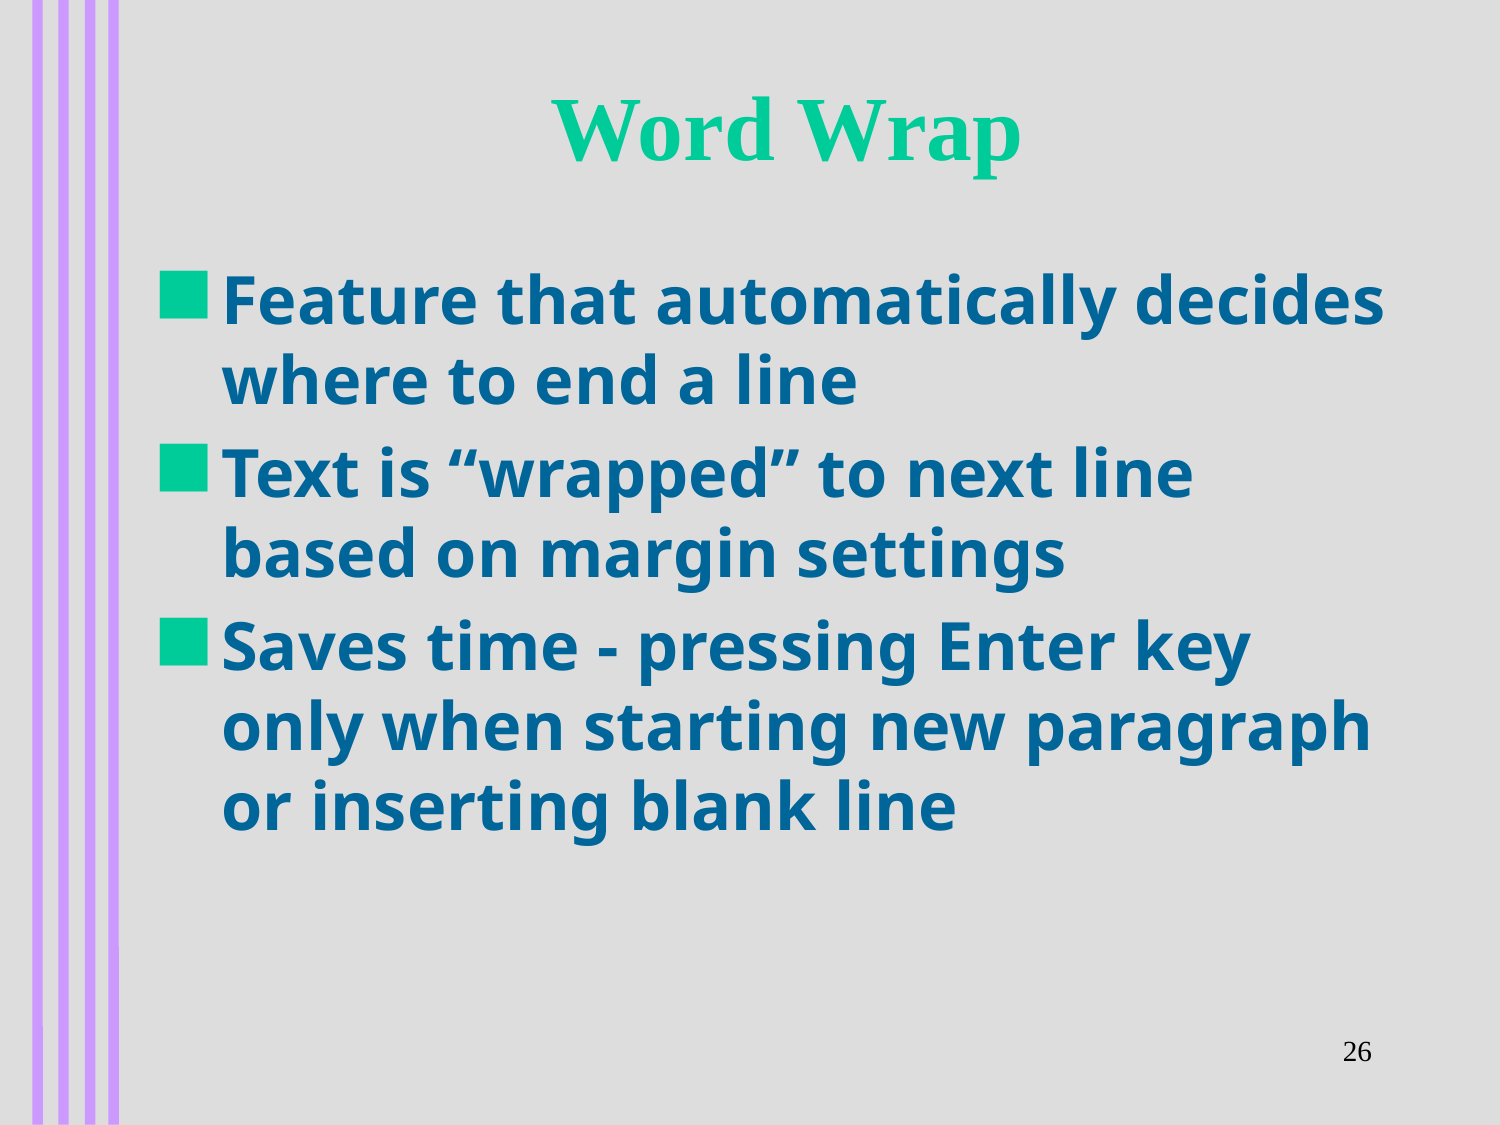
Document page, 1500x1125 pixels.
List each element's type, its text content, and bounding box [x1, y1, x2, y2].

title Word Wrap [75, 24, 1500, 223]
slide_number 26 [1074, 1025, 1388, 1100]
list Feature that automatically decides where to end a line Text is “wrapped” to next line based on margin settings Saves time - pressing Enter key only when starting new paragraph or inserting blank line [150, 249, 1425, 963]
